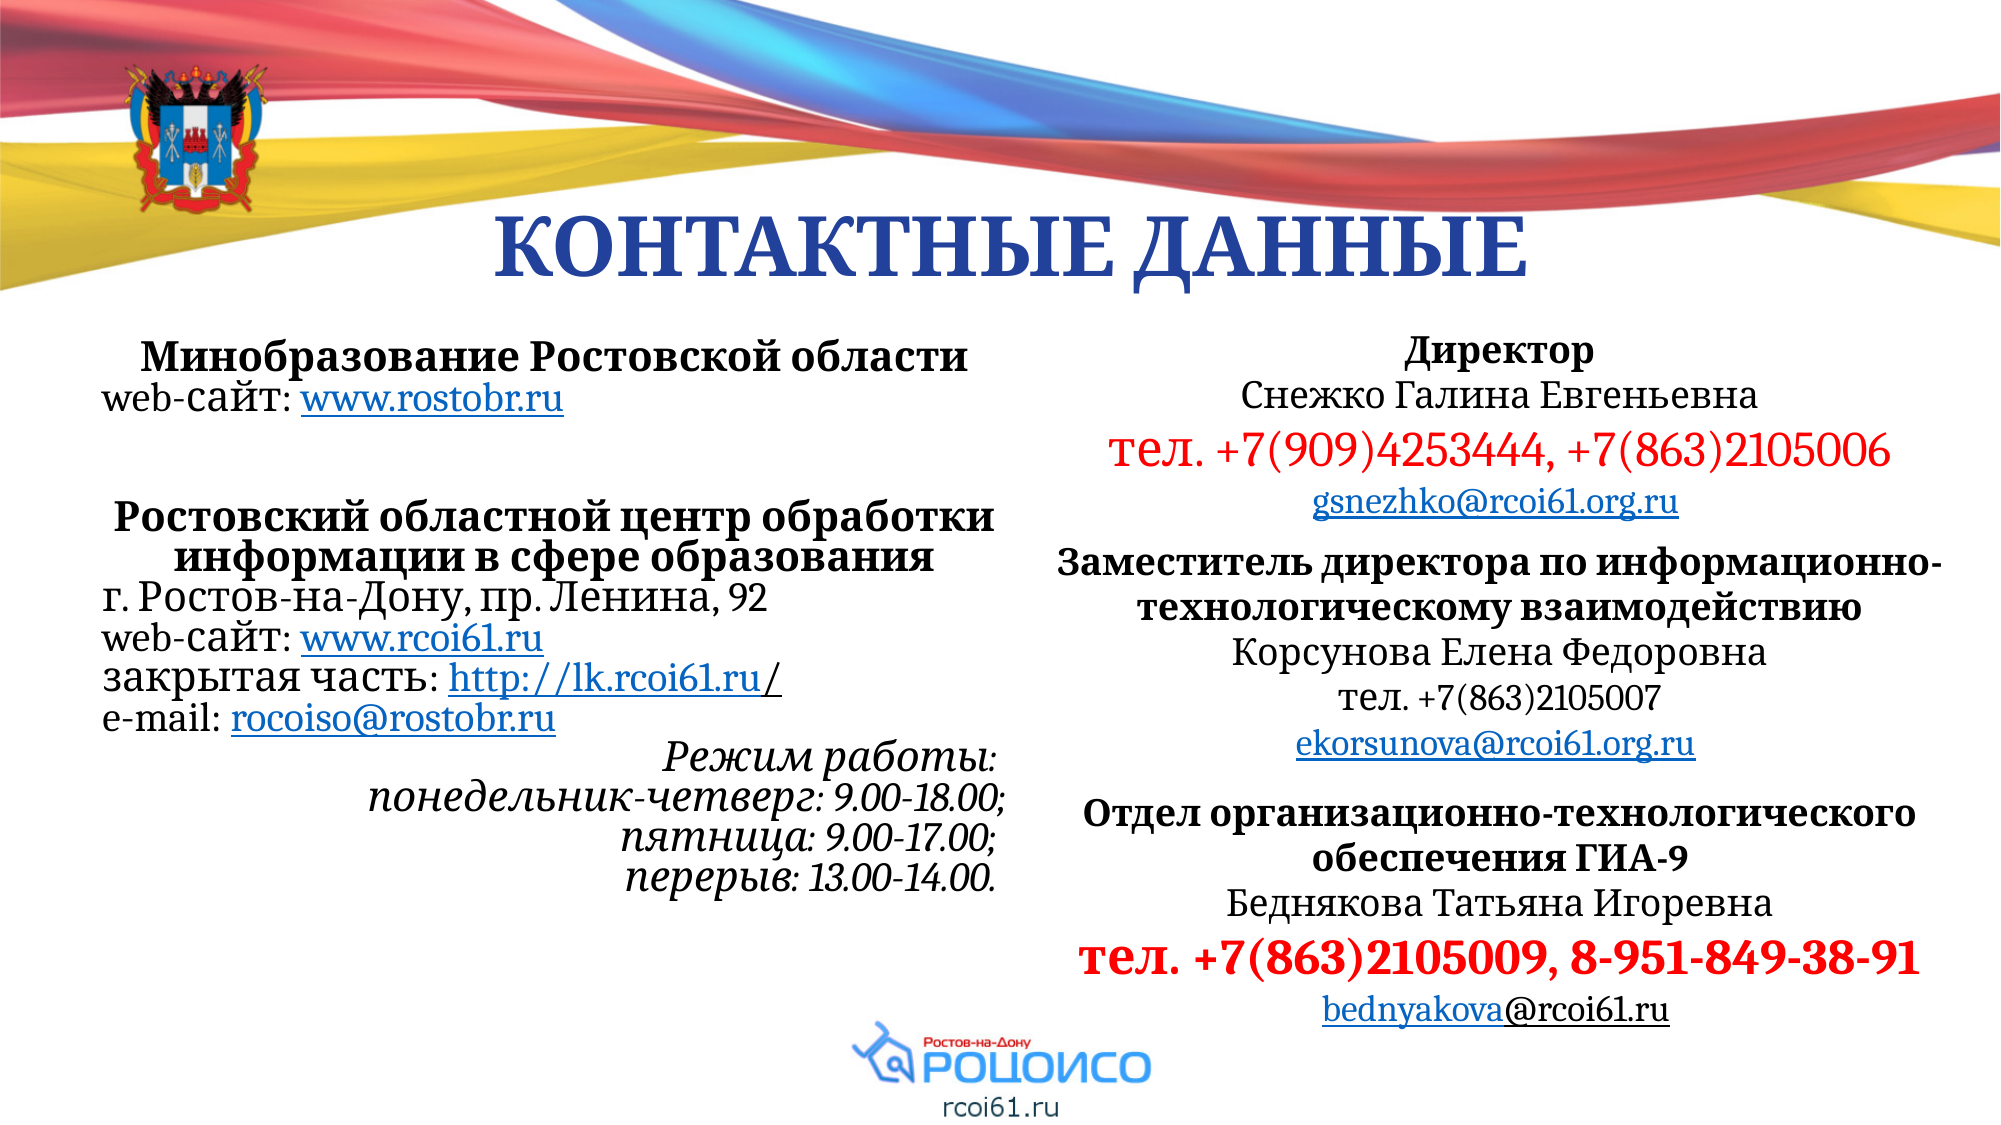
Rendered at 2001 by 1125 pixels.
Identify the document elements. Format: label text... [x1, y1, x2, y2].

text_box Заместитель директора по информационно-технологическому взаимодействию Корсунова Елена Федоровна тел. +7(863)2105007 ekorsunova@rcoi61.org.ru [1021, 530, 2000, 771]
picture [0, 0, 2001, 1125]
text_box КОНТАКТНЫЕ ДАННЫЕ [71, 197, 1951, 314]
text_box Минобразование Ростовской области web-сайт: www.rostobr.ru Ростовский областной центр обработки информации в сфере образования г. Ростов-на-Дону, пр. Ленина, 92 web-сайт: www.rcoi61.ru закрытая часть: http://lk.rcoi61.ru/ e-mail: rocoiso@rostobr.ru Режим работы: понедельник-четверг: 9.00-18.00; пятница: 9.00-17.00; перерыв: 13.00-14.00. [87, 332, 1021, 1040]
text_box Директор Снежко Галина Евгеньевна тел. +7(909)4253444, +7(863)2105006 gsnezhko@rcoi61.org.ru [999, 318, 2000, 529]
text_box Отдел организационно-технологического обеспечения ГИА-9 Беднякова Татьяна Игоревна тел. +7(863)2105009, 8-951-849-38-91 bednyakova@rcoi61.ru [1021, 782, 2000, 1037]
